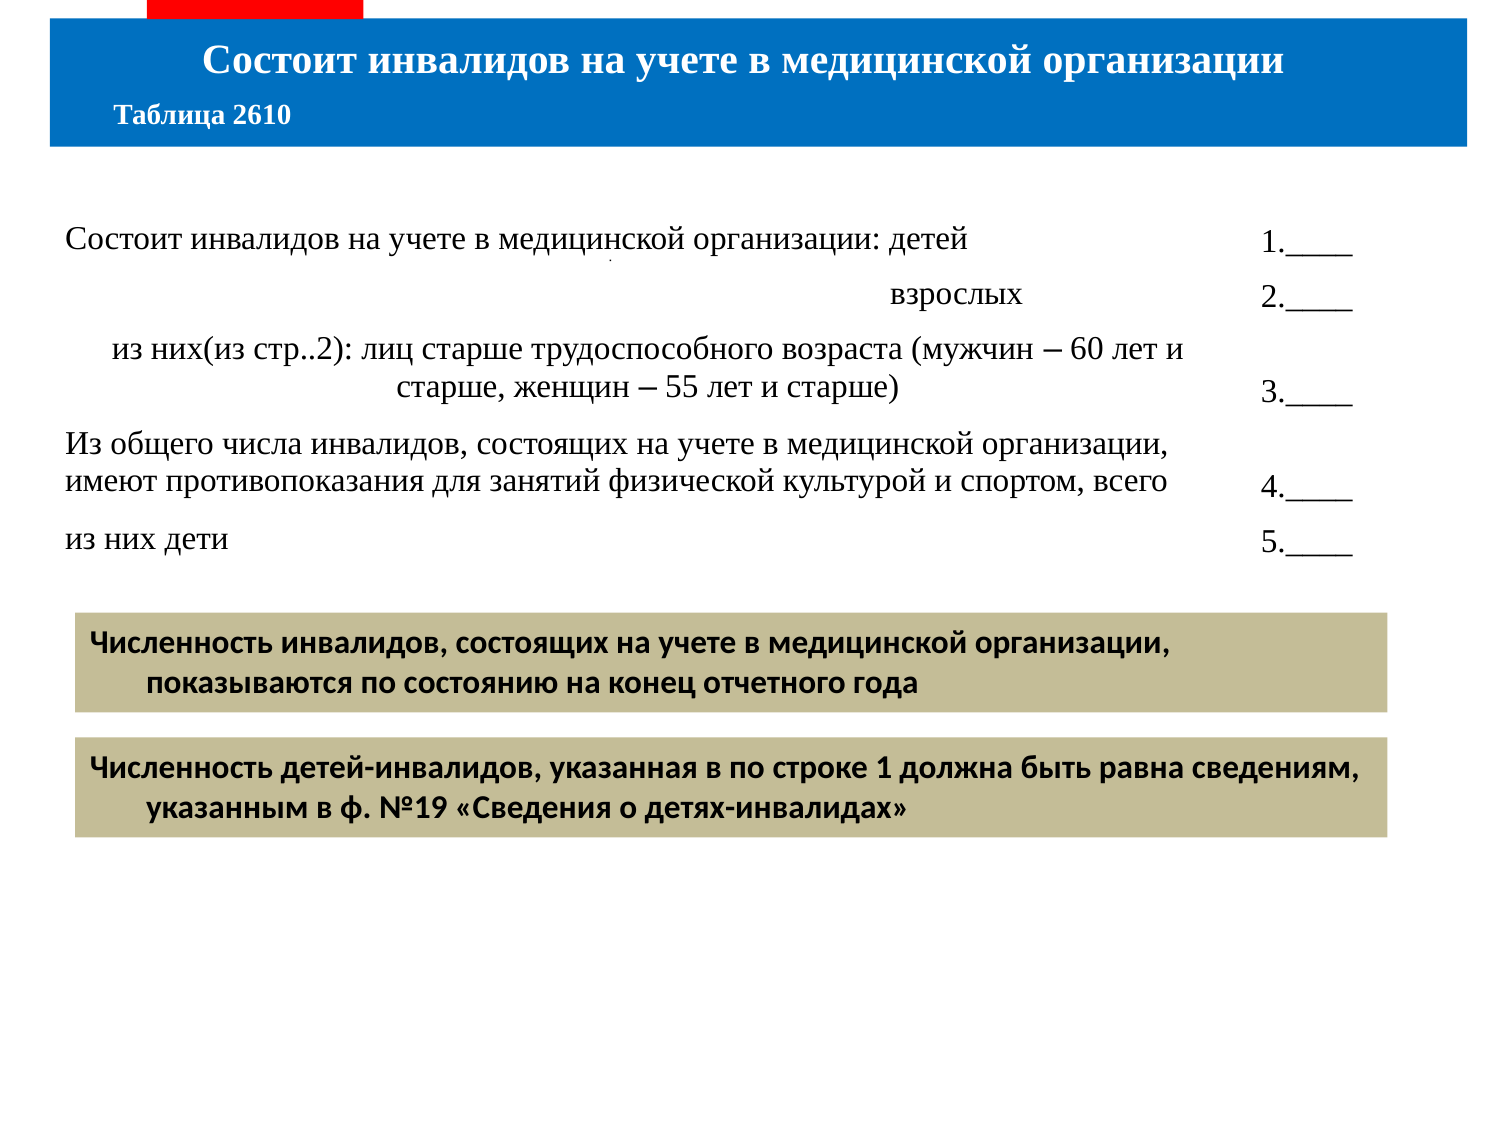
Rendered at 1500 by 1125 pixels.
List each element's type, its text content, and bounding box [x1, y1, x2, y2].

table_header Состоит инвалидов на учете в медицинской организации: детей [50, 212, 1246, 267]
table_cell 3.____ [1246, 322, 1450, 417]
text_box [145, 0, 365, 21]
table_cell взрослых [50, 267, 1246, 322]
table_cell из них(из стр..2): лиц старше трудоспособного возраста (мужчин – 60 лет и старше, женщин – 55 лет и старше) [50, 322, 1246, 417]
text_box Состоит инвалидов на учете в медицинской организации [85, 25, 1411, 88]
title Таблица 2610 [50, 87, 363, 138]
table_cell 4.____ [1246, 417, 1450, 512]
text_box Численность детей-инвалидов, указанная в по строке 1 должна быть равна сведениям, указанным в ф. №19 «Сведения о детях-инвалидах» [75, 737, 1388, 838]
table_cell Из общего числа инвалидов, состоящих на учете в медицинской организации, имеют противопоказания для занятий физической культурой и спортом, всего [50, 417, 1246, 512]
table_cell 5.____ [1246, 512, 1450, 567]
text_box [48, 16, 1469, 149]
table_cell из них дети [50, 512, 1246, 567]
text_box Численность инвалидов, состоящих на учете в медицинской организации, показываются по состоянию на конец отчетного года [75, 612, 1388, 713]
table_header 1.____ [1246, 212, 1450, 267]
table_cell 2.____ [1246, 267, 1450, 322]
